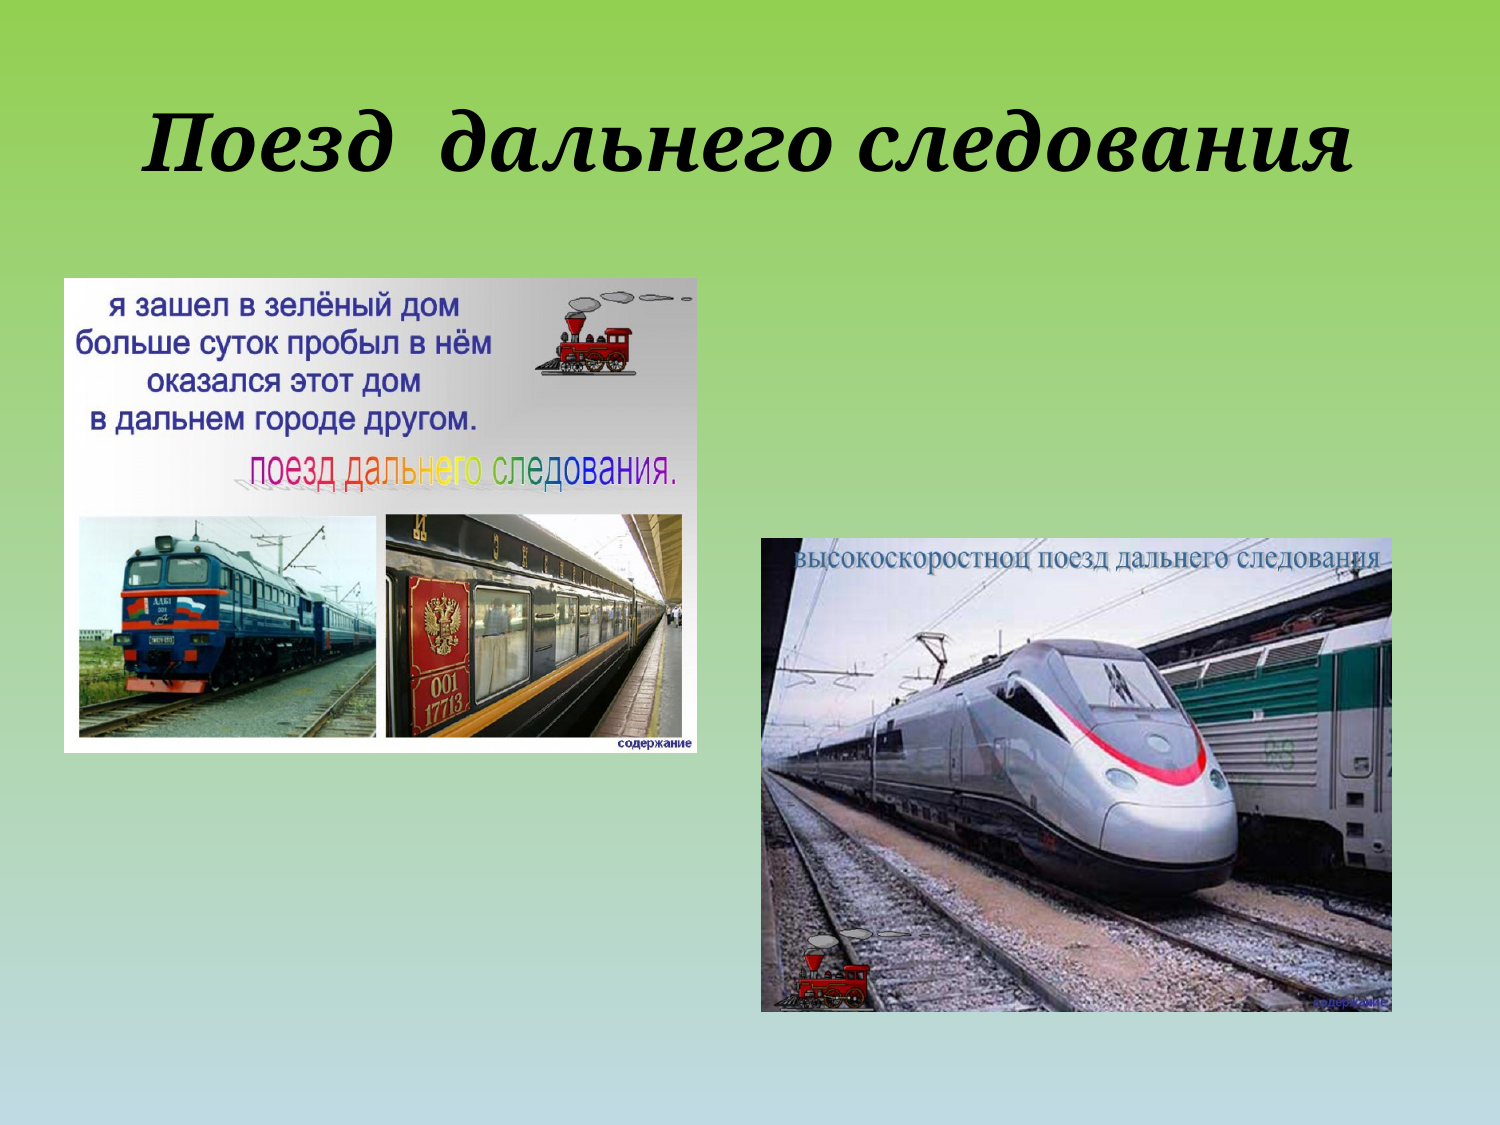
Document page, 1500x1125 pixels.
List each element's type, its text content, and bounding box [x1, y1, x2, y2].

picture [761, 538, 1392, 1012]
title Поезд дальнего следования [75, 45, 1425, 233]
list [64, 278, 697, 754]
